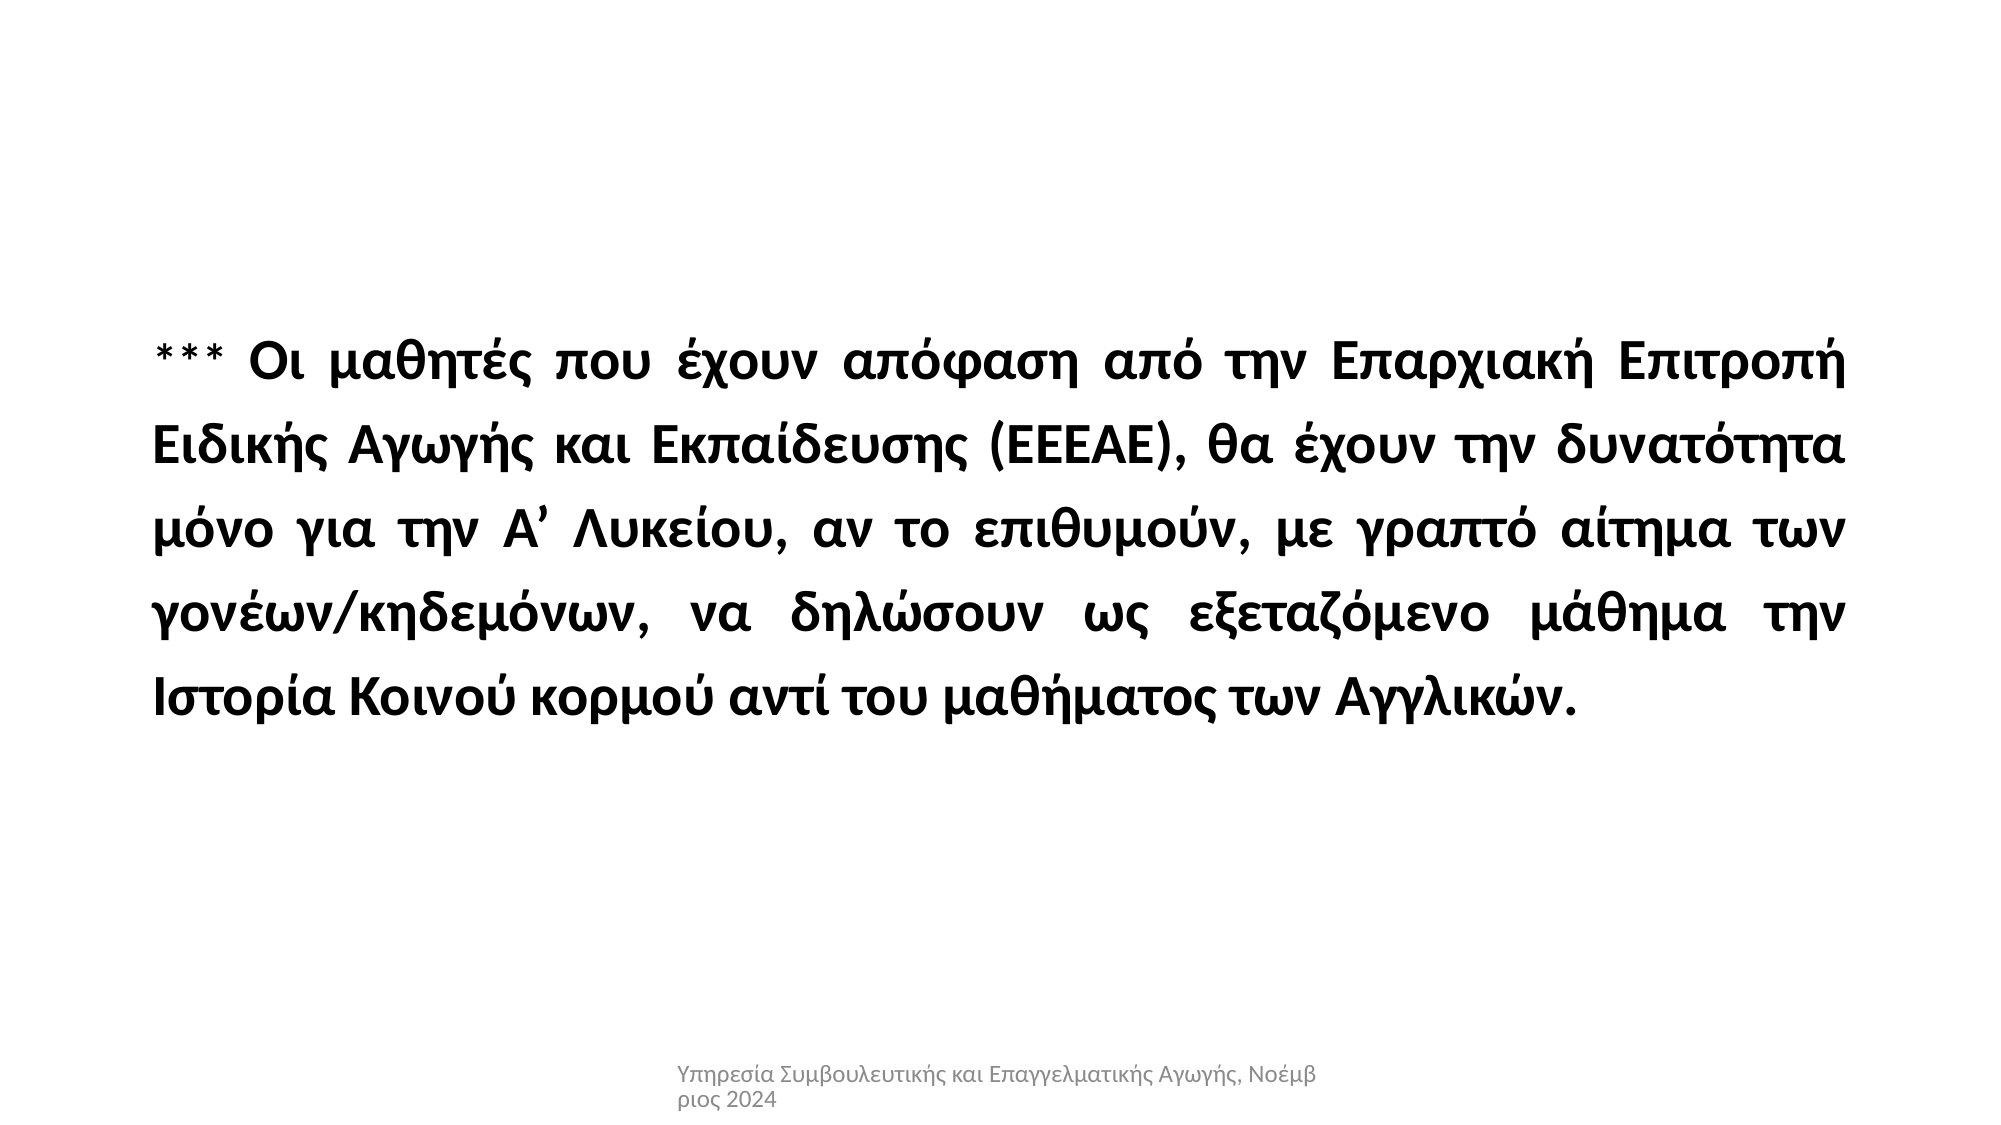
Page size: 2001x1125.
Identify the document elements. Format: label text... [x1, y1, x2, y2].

footer Υπηρεσία Συμβουλευτικής και Επαγγελματικής Αγωγής, Νοέμβριος 2024 [662, 1042, 1338, 1103]
list *** Οι μαθητές που έχουν απόφαση από την Επαρχιακή Επιτροπή Ειδικής Αγωγής και Εκπαίδευσης (ΕΕΕΑΕ), θα έχουν την δυνατότητα μόνο για την Α’ Λυκείου, αν το επιθυμούν, με γραπτό αίτημα των γονέων/κηδεμόνων, να δηλώσουν ως εξεταζόμενο μάθημα την Ιστορία Κοινού κορμού αντί του μαθήματος των Αγγλικών. [137, 299, 1863, 1014]
